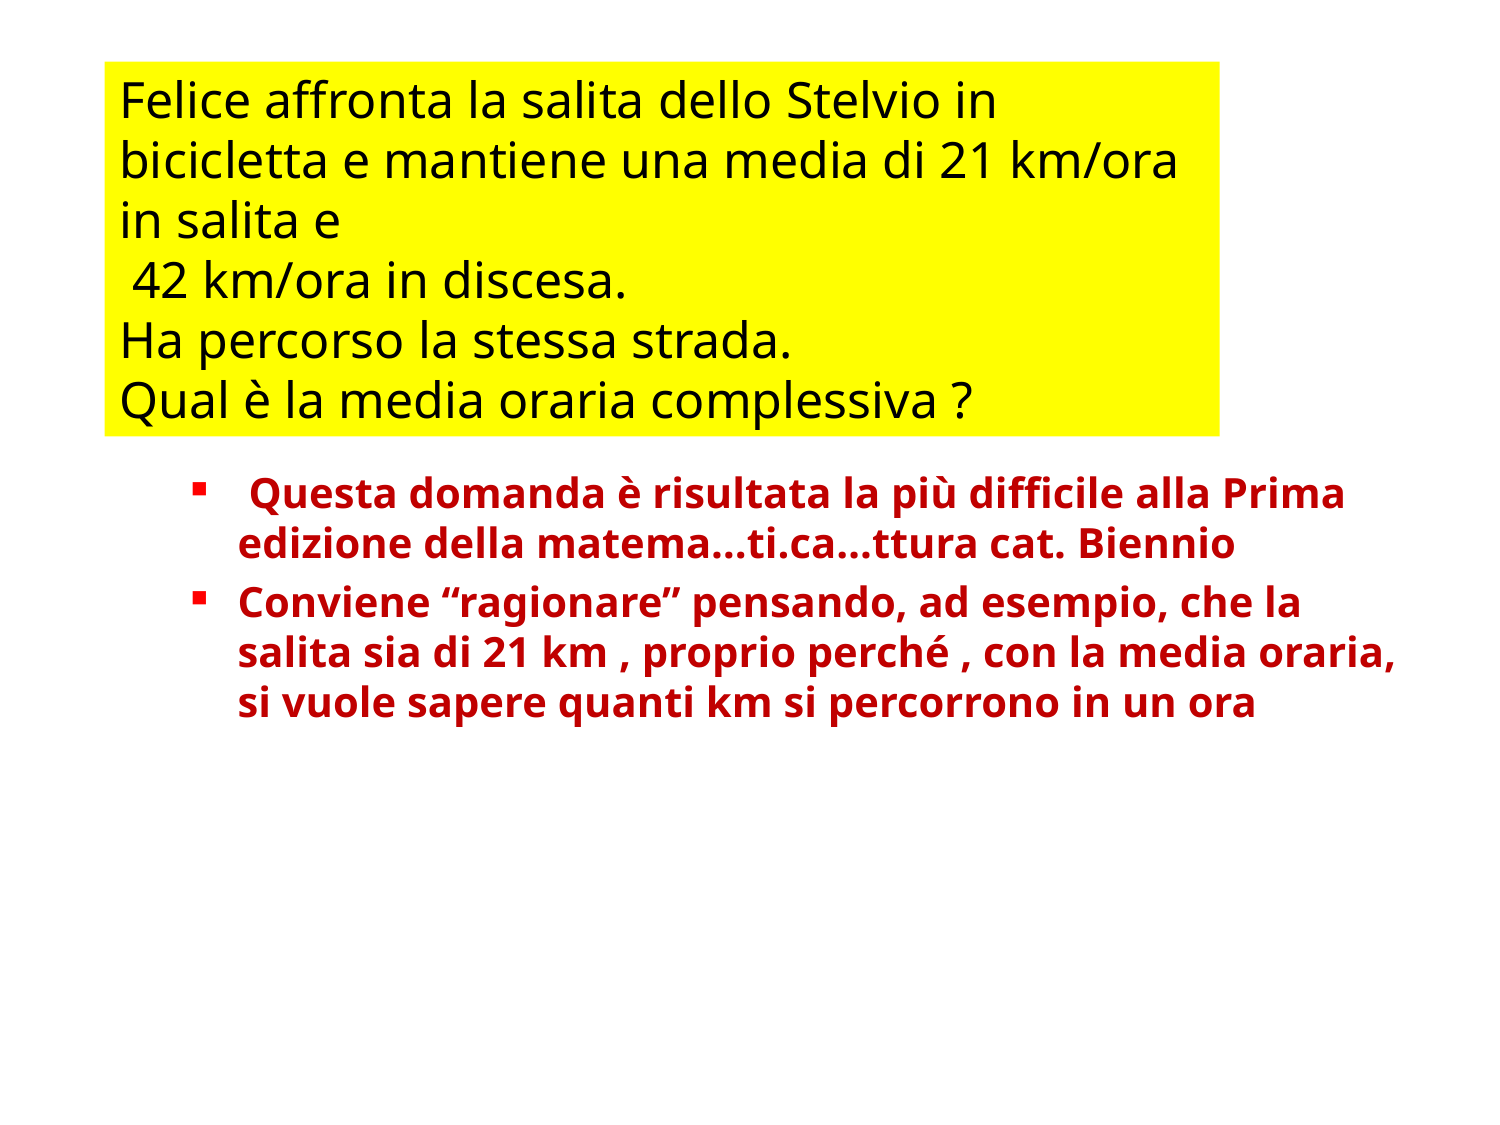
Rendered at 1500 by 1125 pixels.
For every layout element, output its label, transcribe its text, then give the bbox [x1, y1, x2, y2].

text_box Felice affronta la salita dello Stelvio in bicicletta e mantiene una media di 21 km/ora in salita e 42 km/ora in discesa. Ha percorso la stessa strada. Qual è la media oraria complessiva ? [104, 61, 1220, 437]
text_box Questa domanda è risultata la più difficile alla Prima edizione della matema…ti.ca…ttura cat. Biennio Conviene “ragionare” pensando, ad esempio, che la salita sia di 21 km , proprio perché , con la media oraria, si vuole sapere quanti km si percorrono in un ora [101, 459, 1425, 1025]
